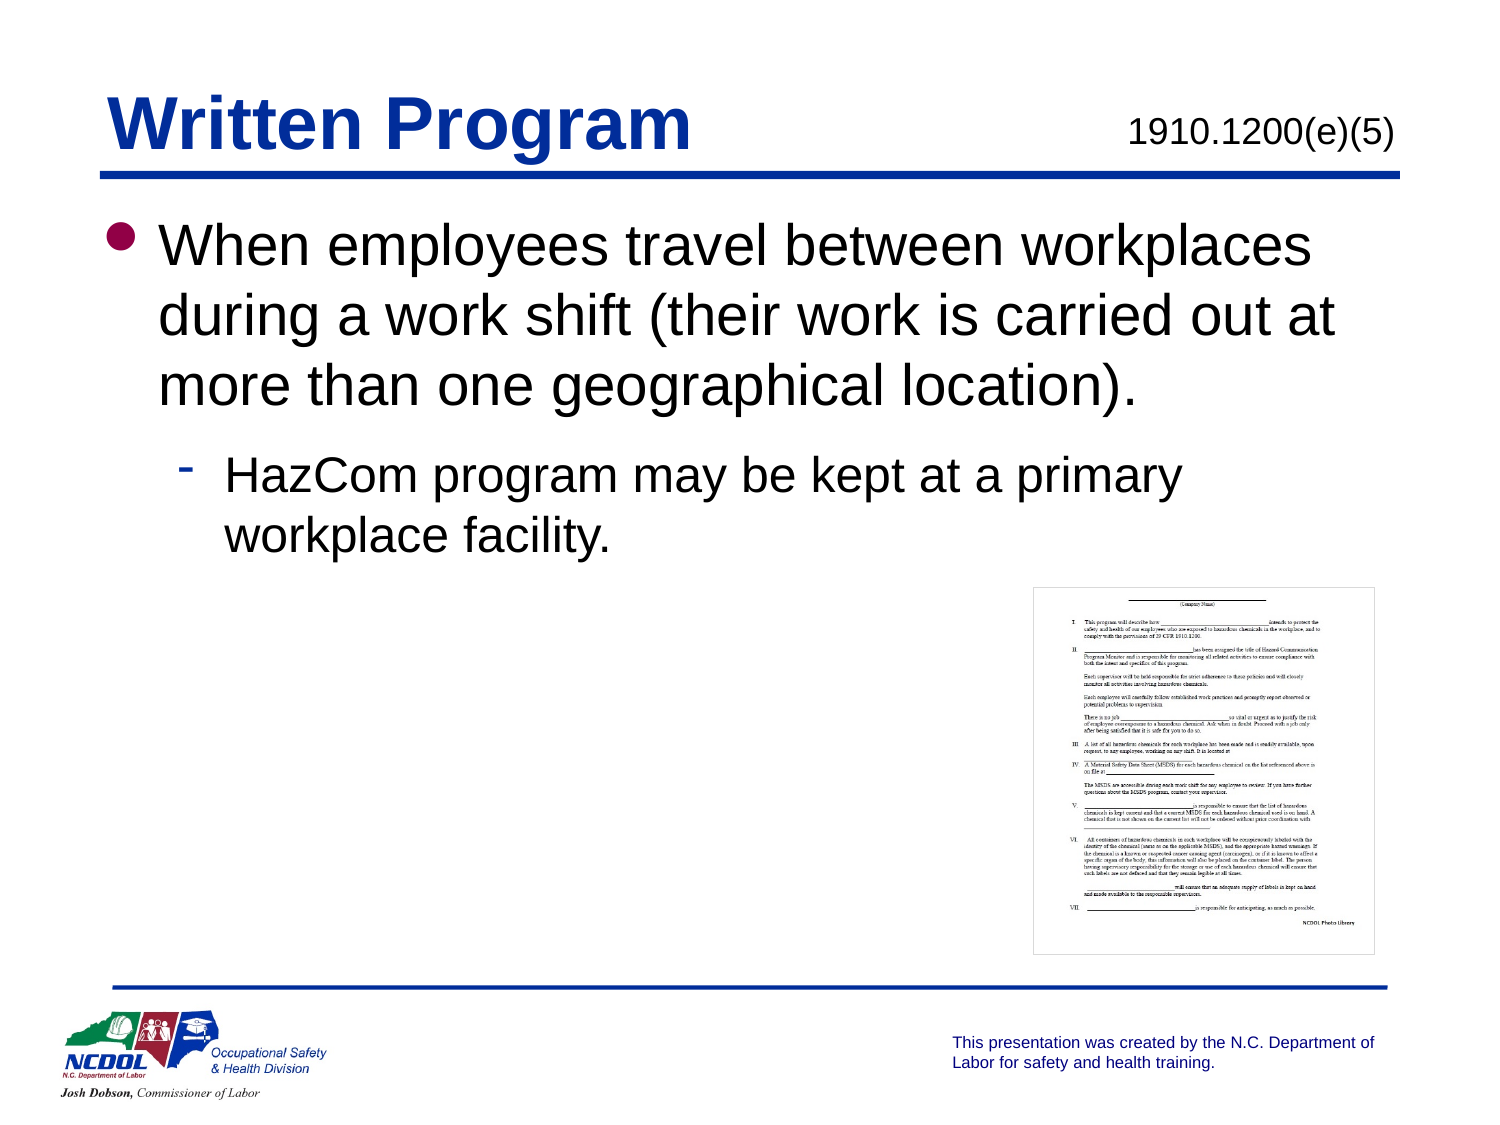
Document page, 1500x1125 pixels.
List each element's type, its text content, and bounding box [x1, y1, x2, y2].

picture [50, 994, 336, 1125]
list When employees travel between workplaces during a work shift (their work is carried out at more than one geographical location). HazCom program may be kept at a primary workplace facility. [87, 200, 1400, 943]
title Written Program [99, 75, 1400, 166]
picture [1033, 587, 1376, 956]
text_box 1910.1200(e)(5) [1112, 99, 1438, 163]
